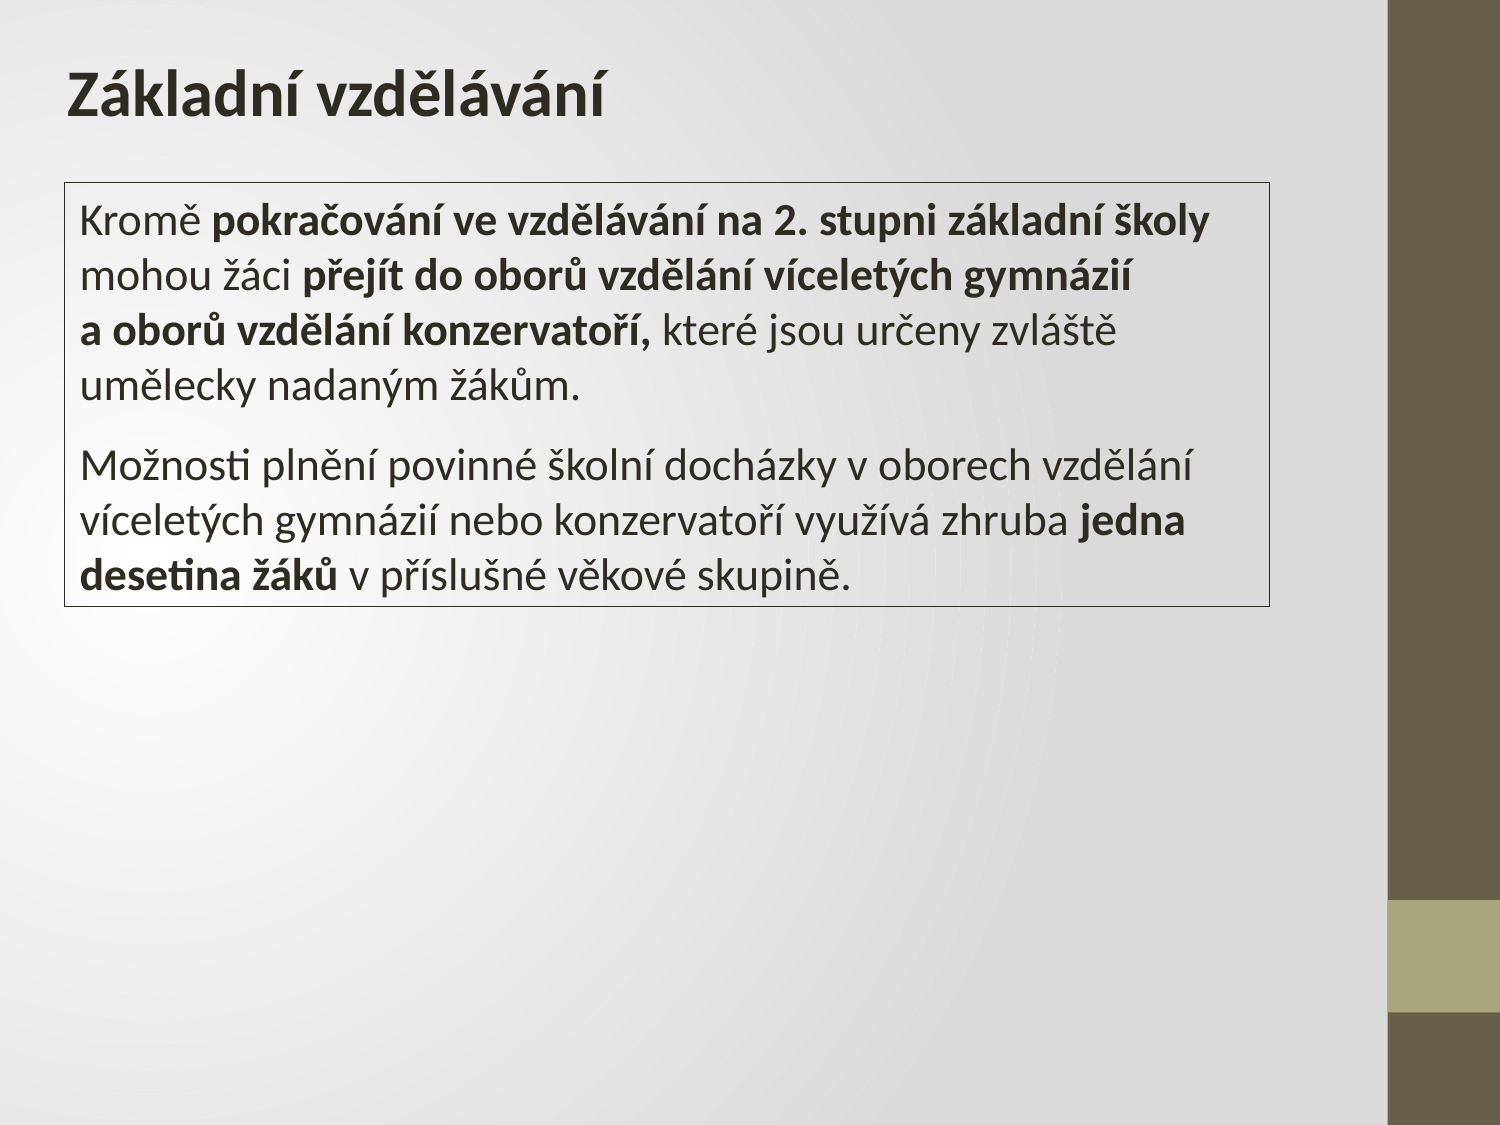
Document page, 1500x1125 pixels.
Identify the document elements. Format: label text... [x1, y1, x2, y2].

text_box Kromě pokračování ve vzdělávání na 2. stupni základní školy mohou žáci přejít do oborů vzdělání víceletých gymnázií a oborů vzdělání konzervatoří, které jsou určeny zvláště umělecky nadaným žákům. Možnosti plnění povinné školní docházky v oborech vzdělání víceletých gymnázií nebo konzervatoří využívá zhruba jedna desetina žáků v příslušné věkové skupině. [64, 182, 1270, 607]
text_box Základní vzdělávání [53, 42, 1317, 138]
